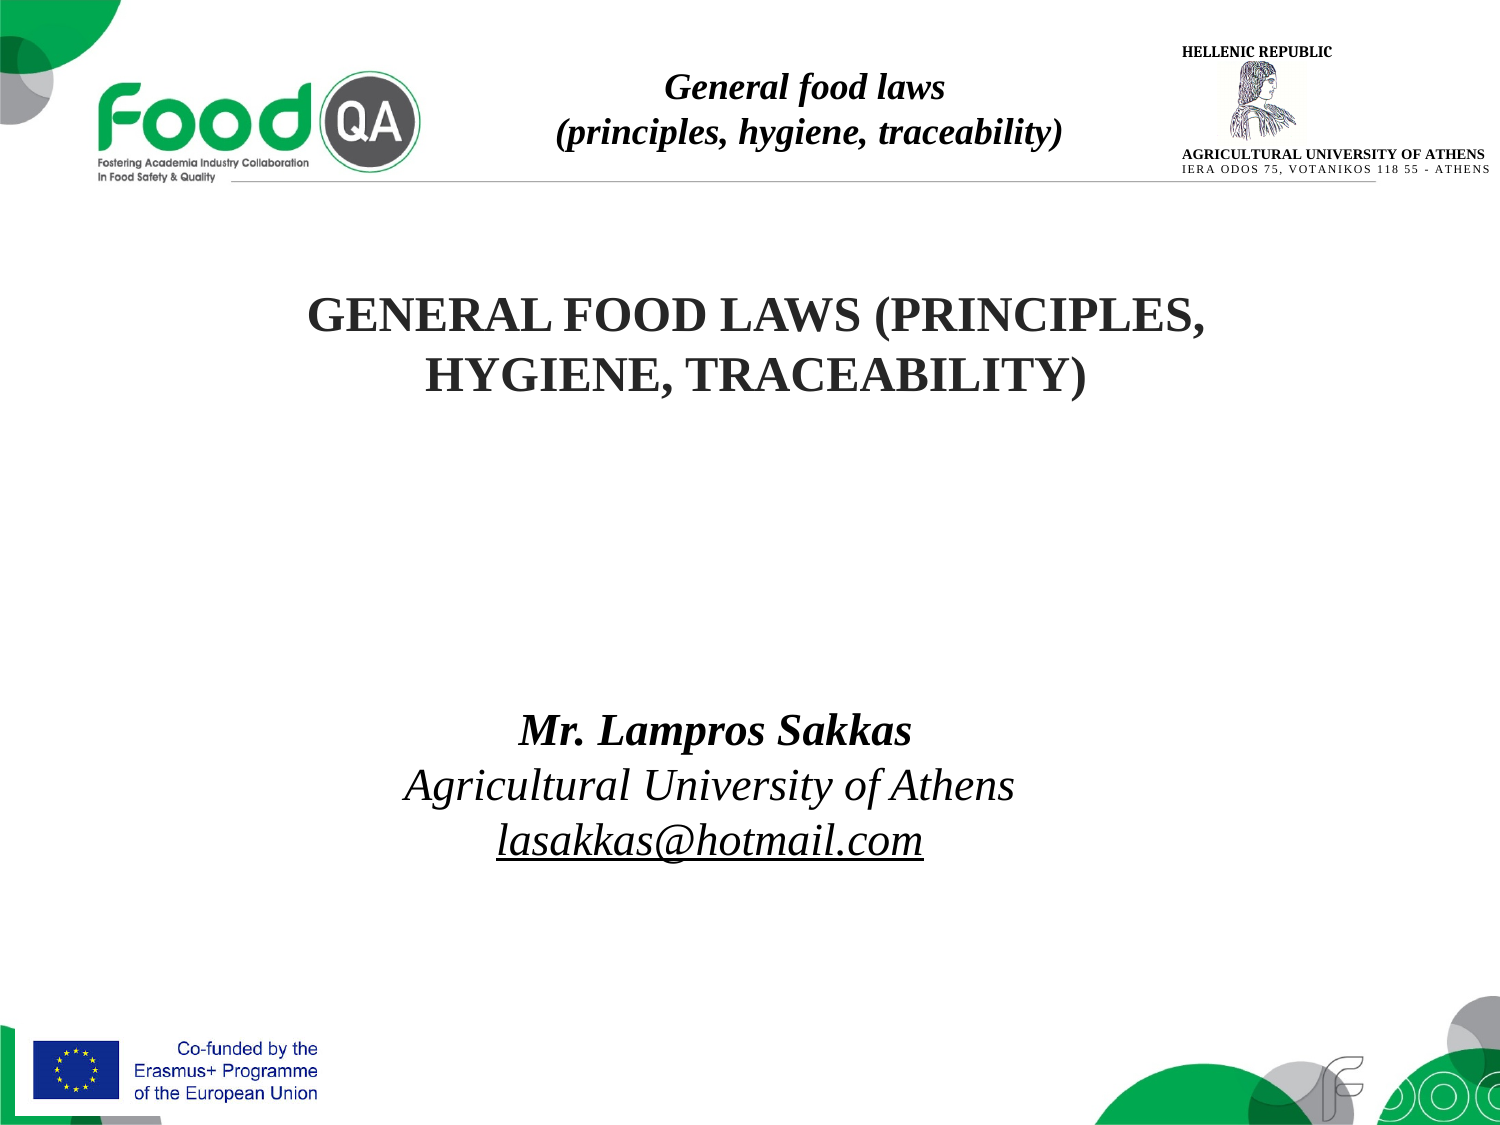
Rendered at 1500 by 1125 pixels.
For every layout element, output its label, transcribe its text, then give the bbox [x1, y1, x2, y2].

subtitle GENERAL FOOD LAWS (PRINCIPLES, HYGIENE, TRACEABILITY) [162, 273, 1350, 457]
picture [0, 0, 1500, 188]
picture [0, 984, 1500, 1125]
text_box Mr. Lampros Sakkas Agricultural University of Athens lasakkas@hotmail.com [265, 692, 1166, 927]
